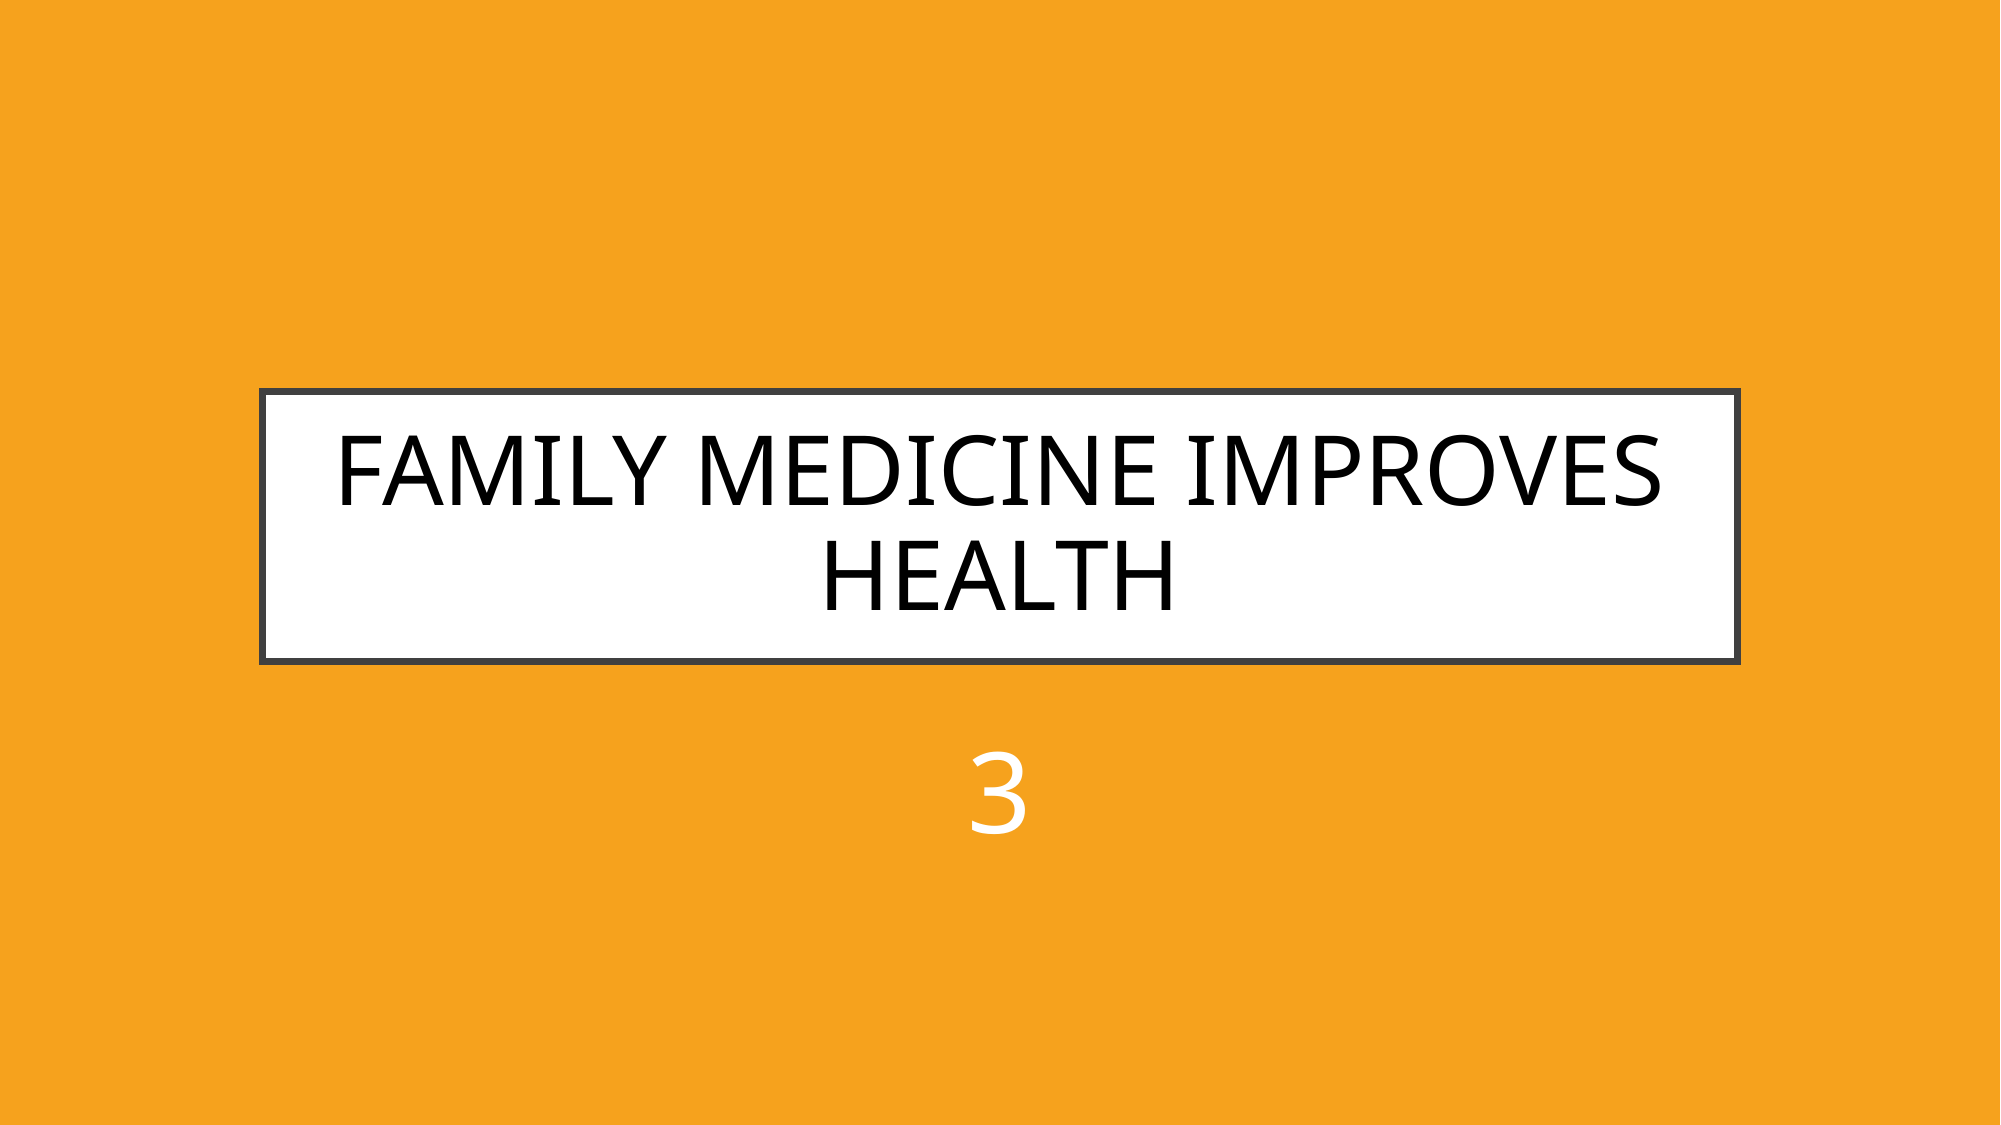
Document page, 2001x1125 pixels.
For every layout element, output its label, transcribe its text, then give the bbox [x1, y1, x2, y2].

title FAMILY MEDICINE IMPROVES HEALTH [259, 388, 1741, 665]
list 3 [442, 713, 1558, 922]
